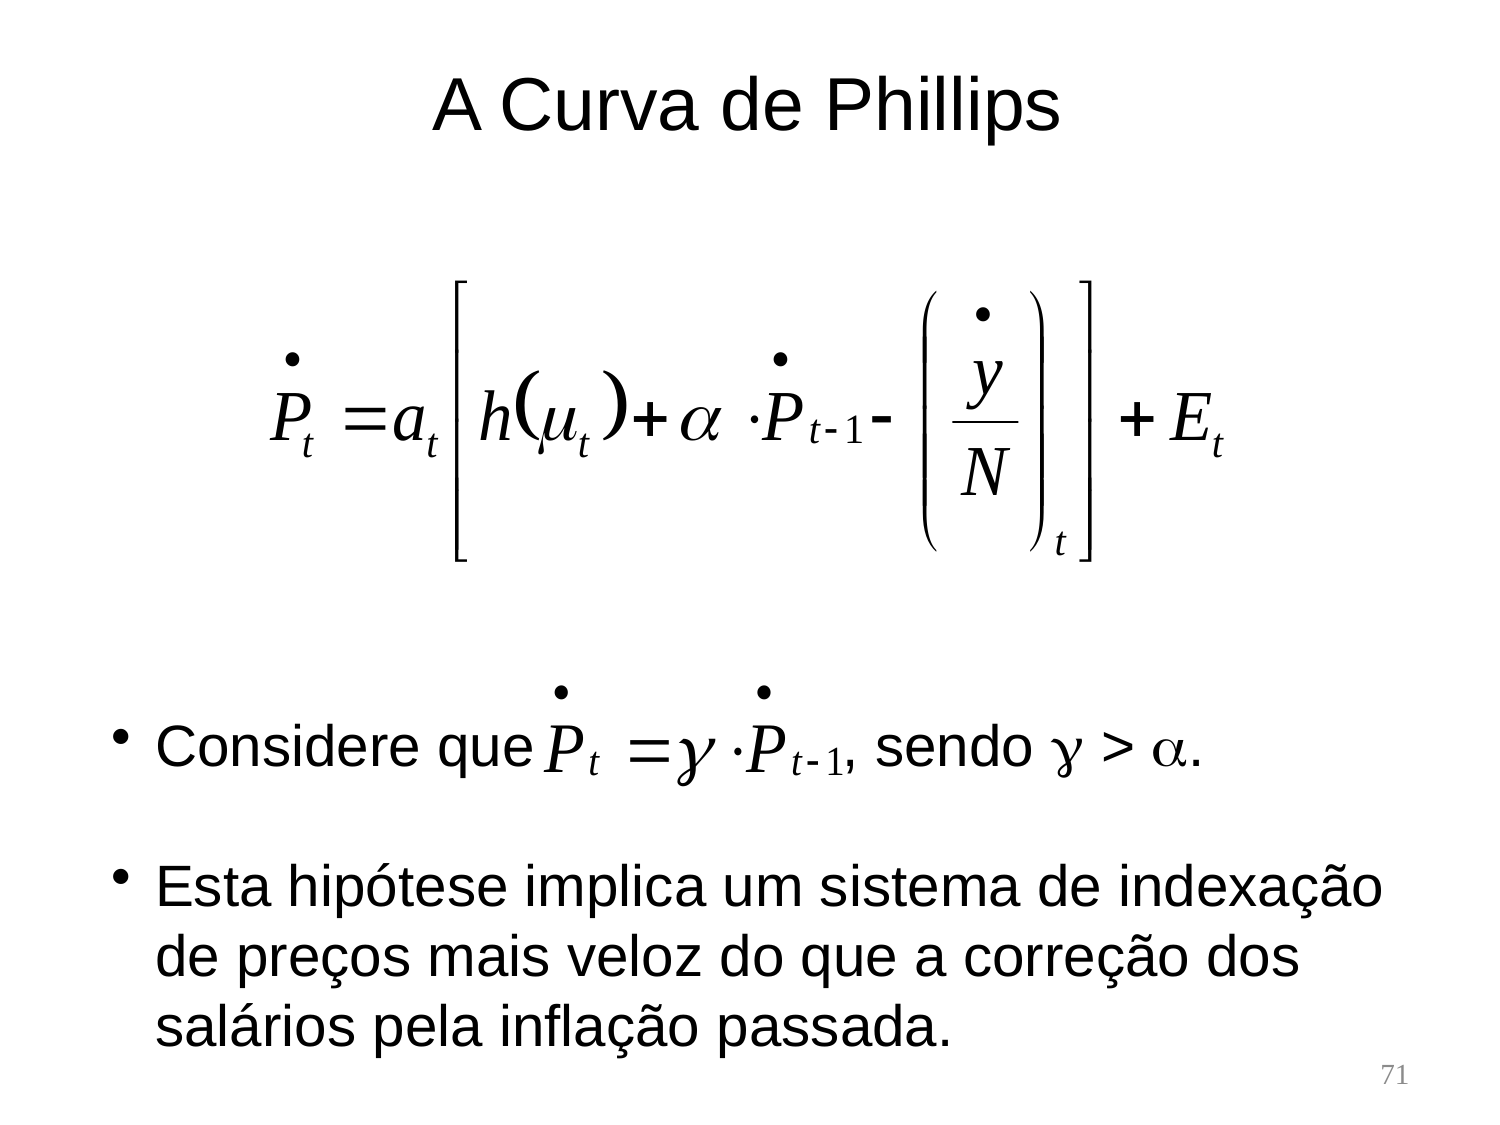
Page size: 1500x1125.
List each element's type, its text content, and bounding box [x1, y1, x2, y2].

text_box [257, 266, 1237, 578]
slide_number 71 [1074, 1042, 1425, 1103]
text_box Considere que , sendo  > . Esta hipótese implica um sistema de indexação de preços mais veloz do que a correção dos salários pela inflação passada. [96, 701, 1403, 1066]
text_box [531, 659, 855, 802]
title A Curva de Phillips [110, 37, 1386, 164]
